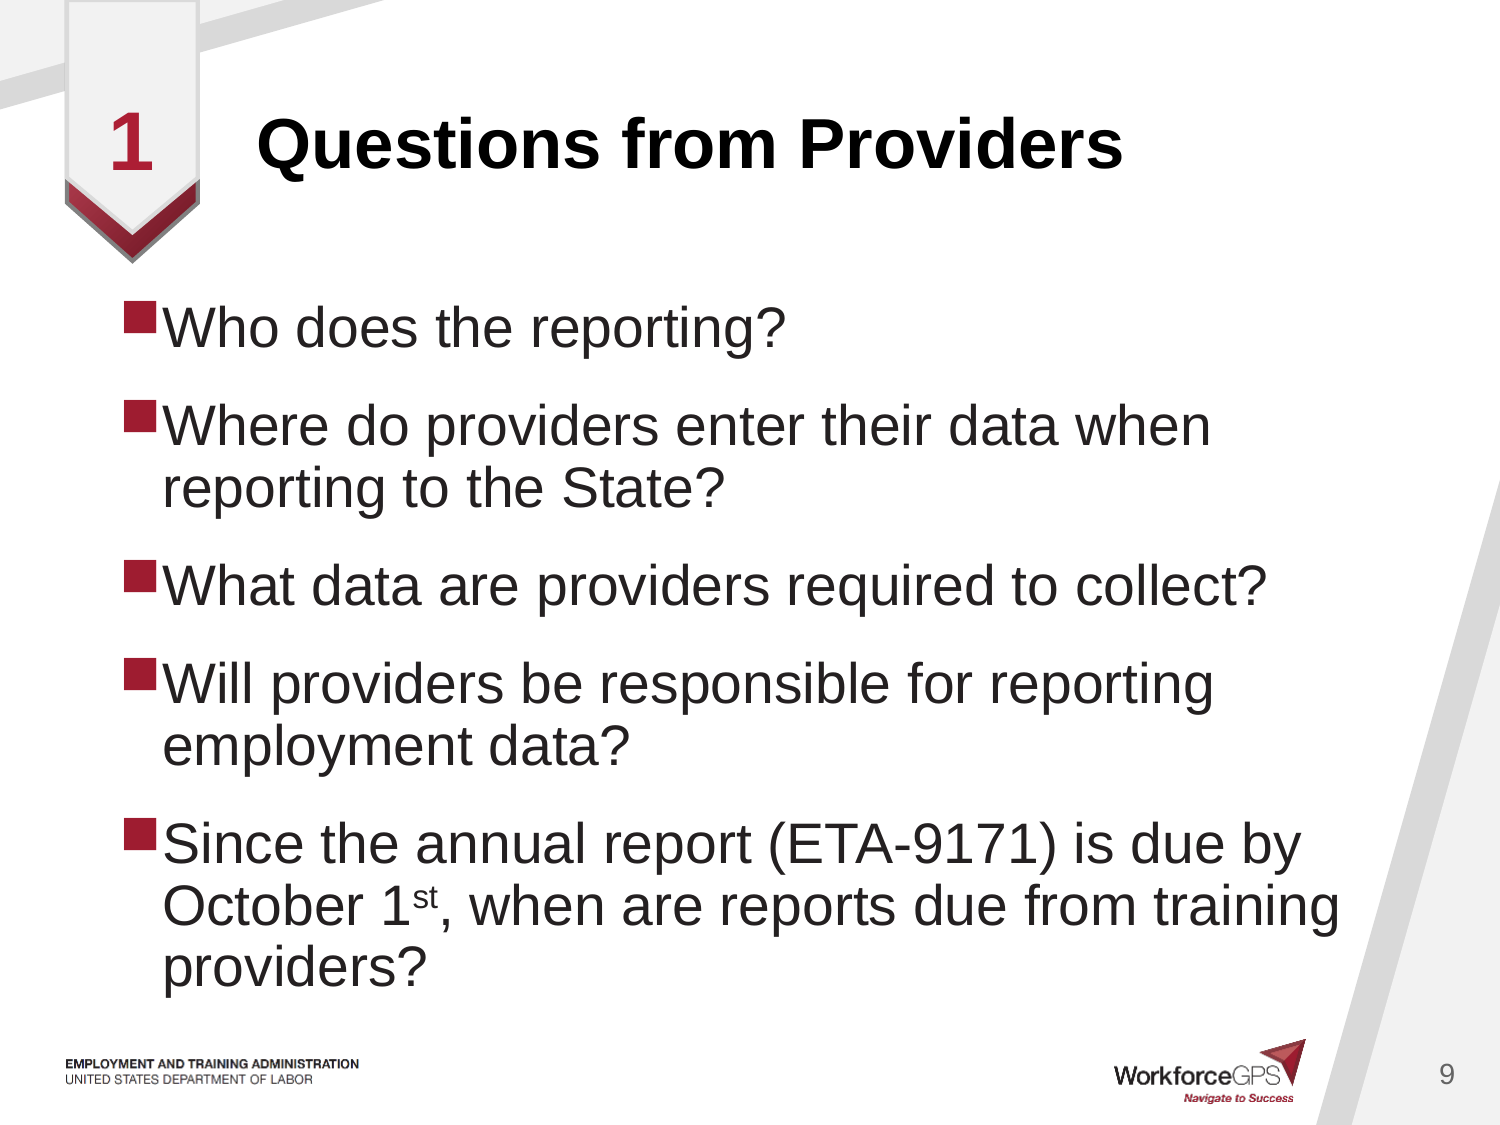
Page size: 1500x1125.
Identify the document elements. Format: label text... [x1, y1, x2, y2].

list 1 [55, 86, 207, 219]
picture [59, 1053, 370, 1092]
slide_number 9 [1260, 1042, 1471, 1103]
picture [1112, 1038, 1308, 1105]
list Who does the reporting? Where do providers enter their data when reporting to the State? What data are providers required to collect? Will providers be responsible for reporting employment data? Since the annual report (ETA-9171) is due by October 1st, when are reports due from training providers? [103, 290, 1409, 1014]
title Questions from Providers [241, 59, 1409, 233]
